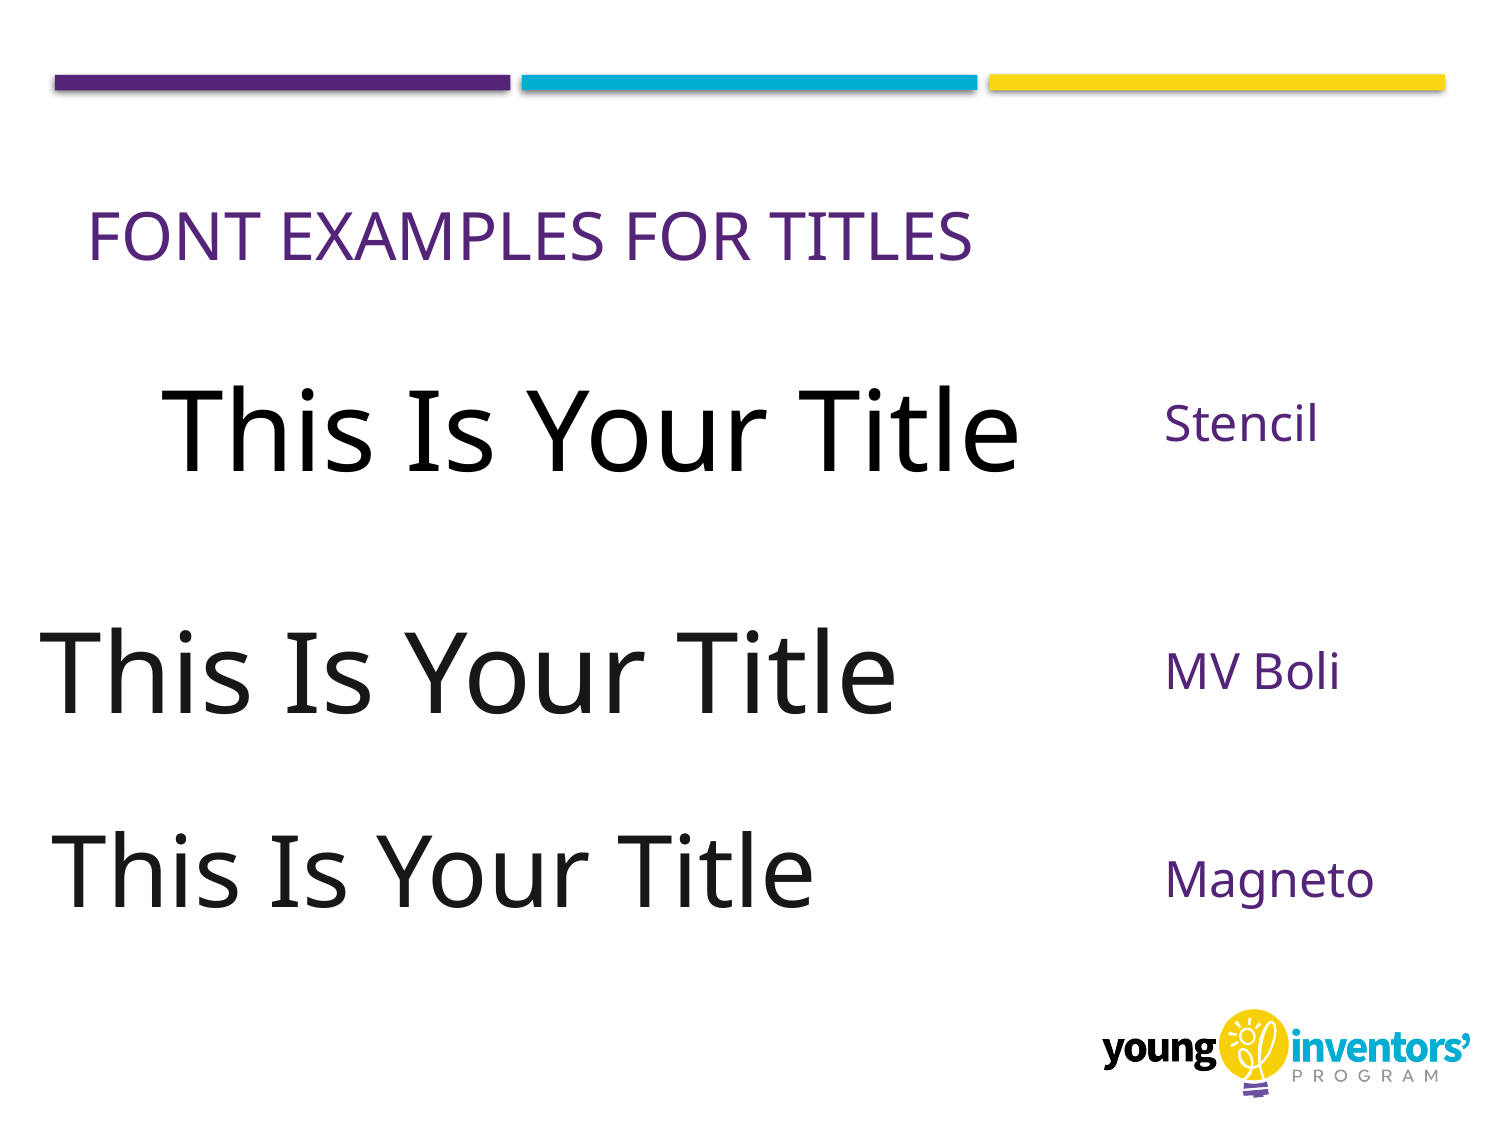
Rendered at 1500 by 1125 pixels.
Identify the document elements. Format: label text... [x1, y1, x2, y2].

picture [1102, 1009, 1470, 1098]
text_box This Is Your Title [0, 341, 1185, 502]
text_box This Is Your Title [24, 593, 1000, 744]
text_box Magneto [1149, 840, 1500, 915]
text_box Stencil [1185, 384, 1500, 460]
title FONT examples for Titles [71, 119, 1429, 282]
text_box MV Boli [1149, 631, 1500, 707]
text_box This Is Your Title [36, 800, 1135, 936]
